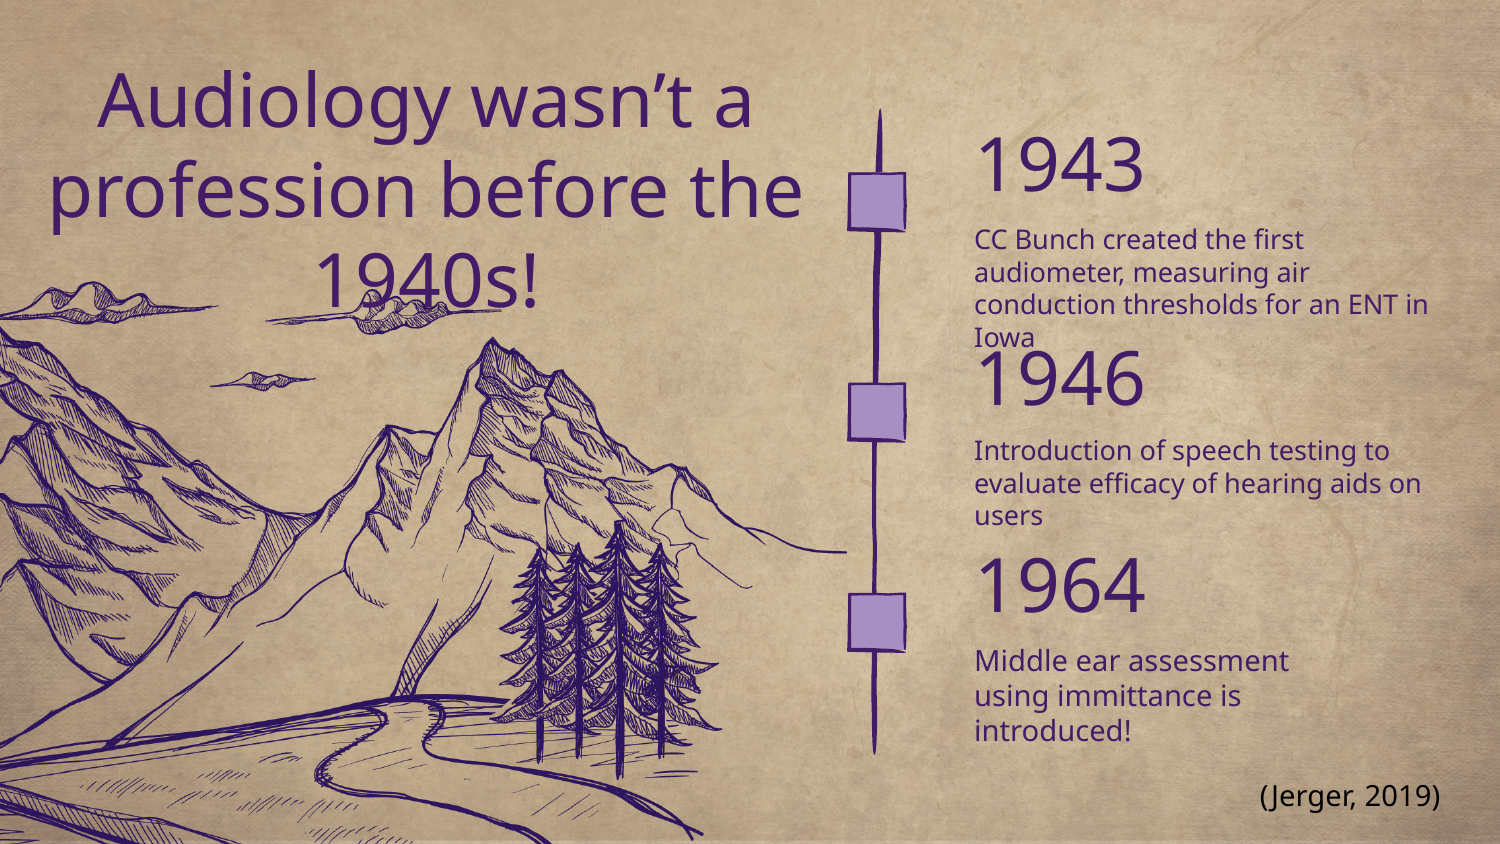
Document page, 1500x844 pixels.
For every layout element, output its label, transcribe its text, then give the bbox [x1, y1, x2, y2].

title 1946 [959, 326, 1254, 425]
picture [0, 0, 1500, 844]
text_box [846, 592, 907, 654]
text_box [846, 171, 907, 233]
text_box Audiology wasn’t a profession before the 1940s! [28, 37, 825, 267]
text_box (Jerger, 2019) [1244, 762, 1473, 827]
subtitle Introduction of speech testing to evaluate efficacy of hearing aids on users [959, 418, 1473, 522]
title 1964 [959, 533, 1254, 627]
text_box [846, 382, 907, 443]
title 1943 [959, 110, 1254, 207]
text_box [873, 241, 882, 379]
text_box [875, 108, 883, 170]
subtitle Middle ear assessment using immittance is introduced! [959, 627, 1364, 726]
subtitle CC Bunch created the first audiometer, measuring air conduction thresholds for an ENT in Iowa [959, 207, 1473, 306]
